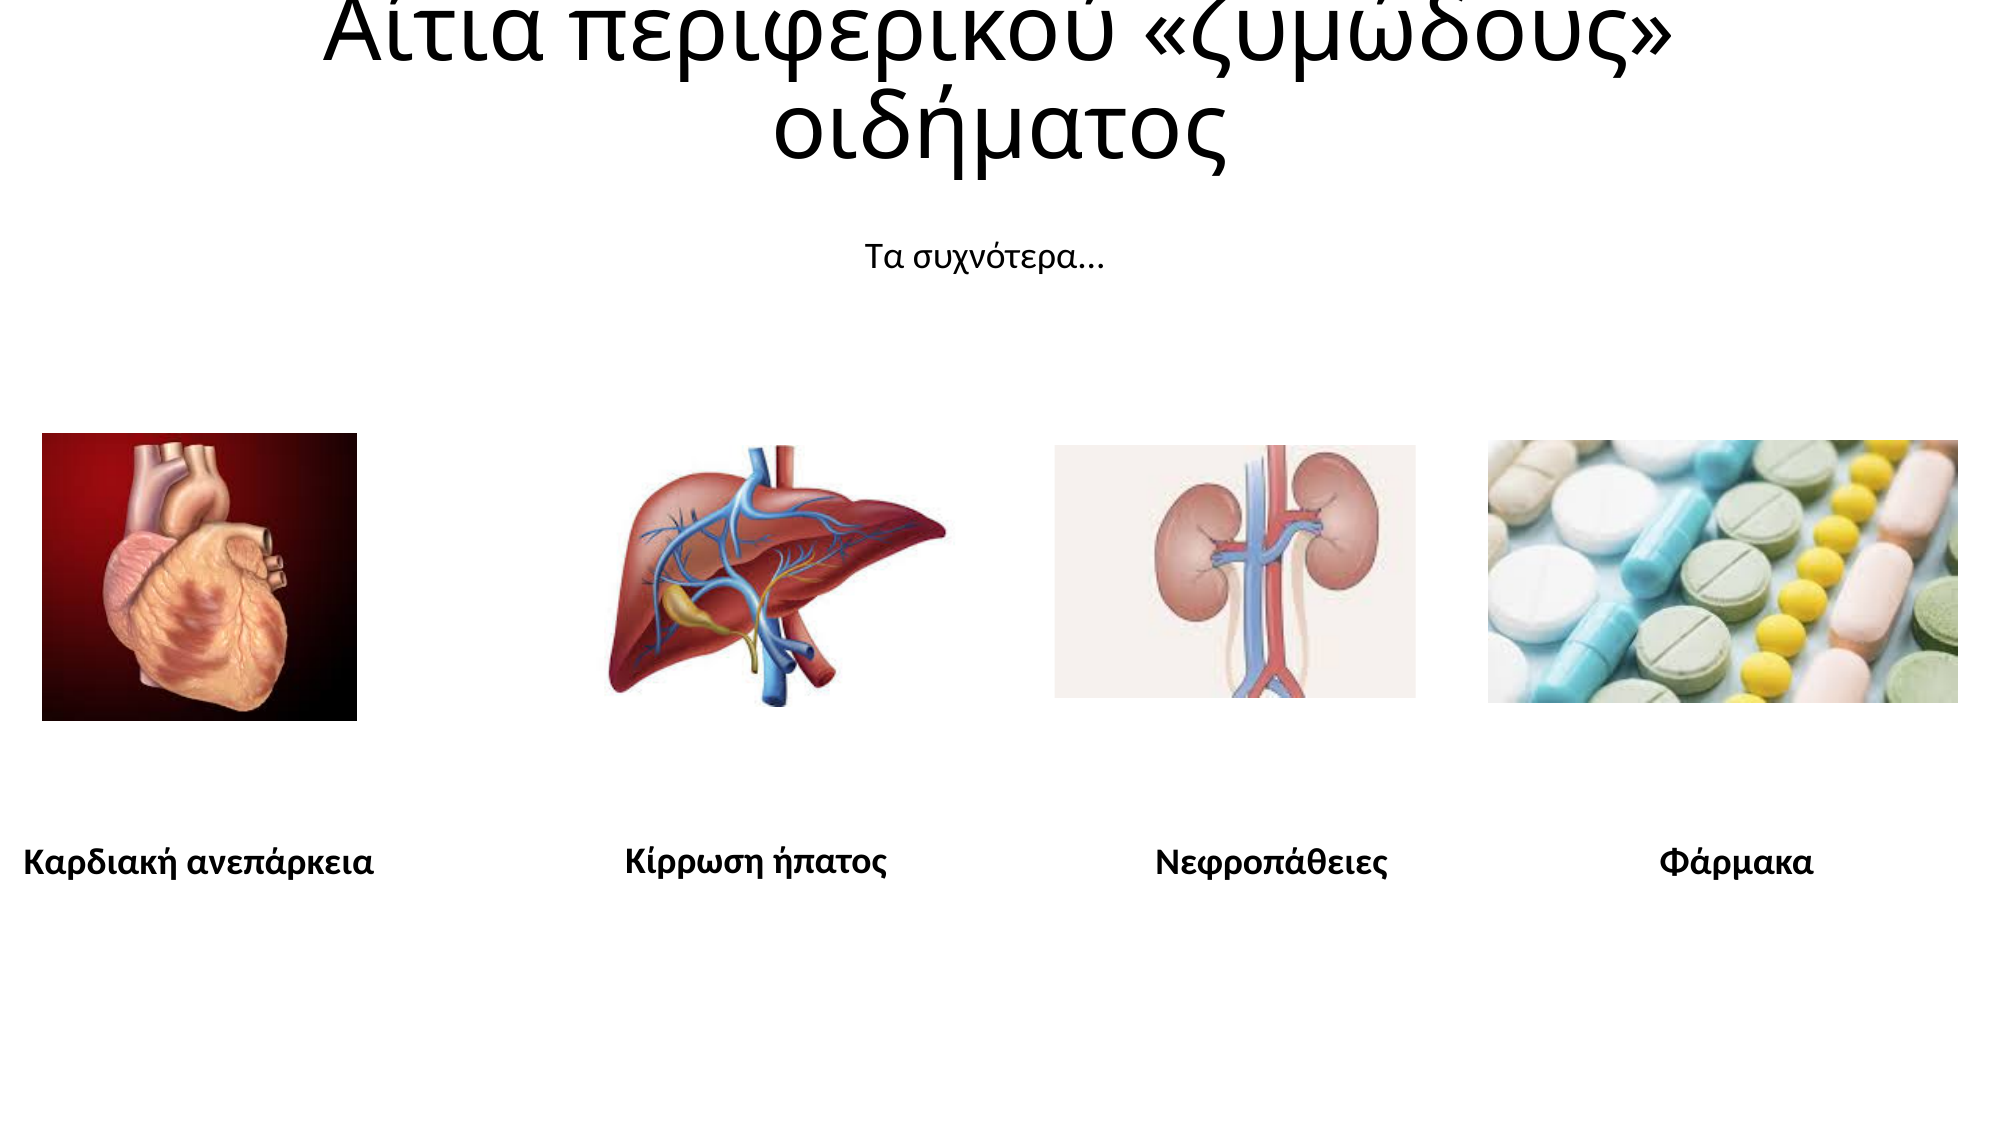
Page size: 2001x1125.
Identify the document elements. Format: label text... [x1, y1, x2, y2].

picture [542, 445, 1013, 707]
text_box Νεφροπάθειες [1072, 829, 1471, 890]
text_box Φάρμακα [1537, 829, 1937, 890]
picture [42, 433, 357, 721]
text_box Κίρρωση ήπατος [556, 828, 956, 889]
picture [1054, 445, 1416, 698]
text_box Τα συχνότερα... [675, 223, 1296, 284]
text_box Καρδιακή ανεπάρκεια [0, 829, 399, 890]
picture [1488, 440, 1958, 703]
text_box Αίτια περιφερικού «ζυμώδους» οιδήματος [137, 0, 1863, 160]
